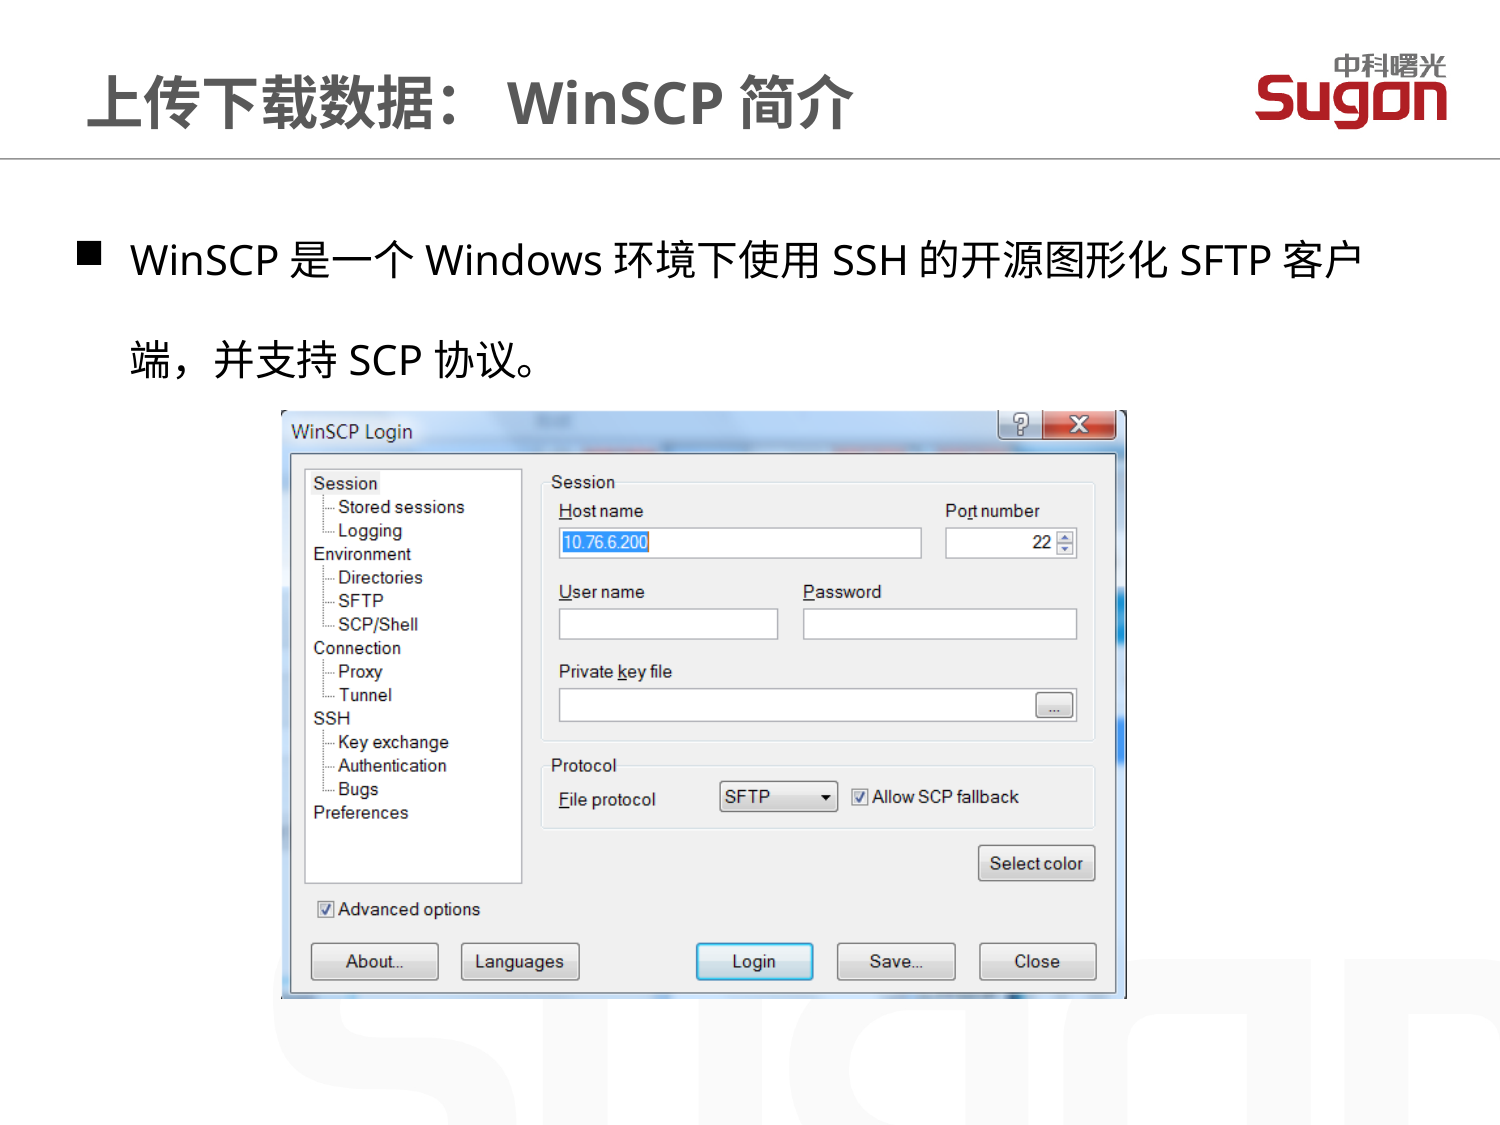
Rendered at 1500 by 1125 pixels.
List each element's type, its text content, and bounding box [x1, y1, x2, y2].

list WinSCP是一个Windows环境下使用SSH的开源图形化SFTP客户端，并支持SCP协议。 [58, 175, 1406, 437]
picture [0, 0, 1500, 1125]
list 上传下载数据：WinSCP简介 [70, 58, 903, 153]
